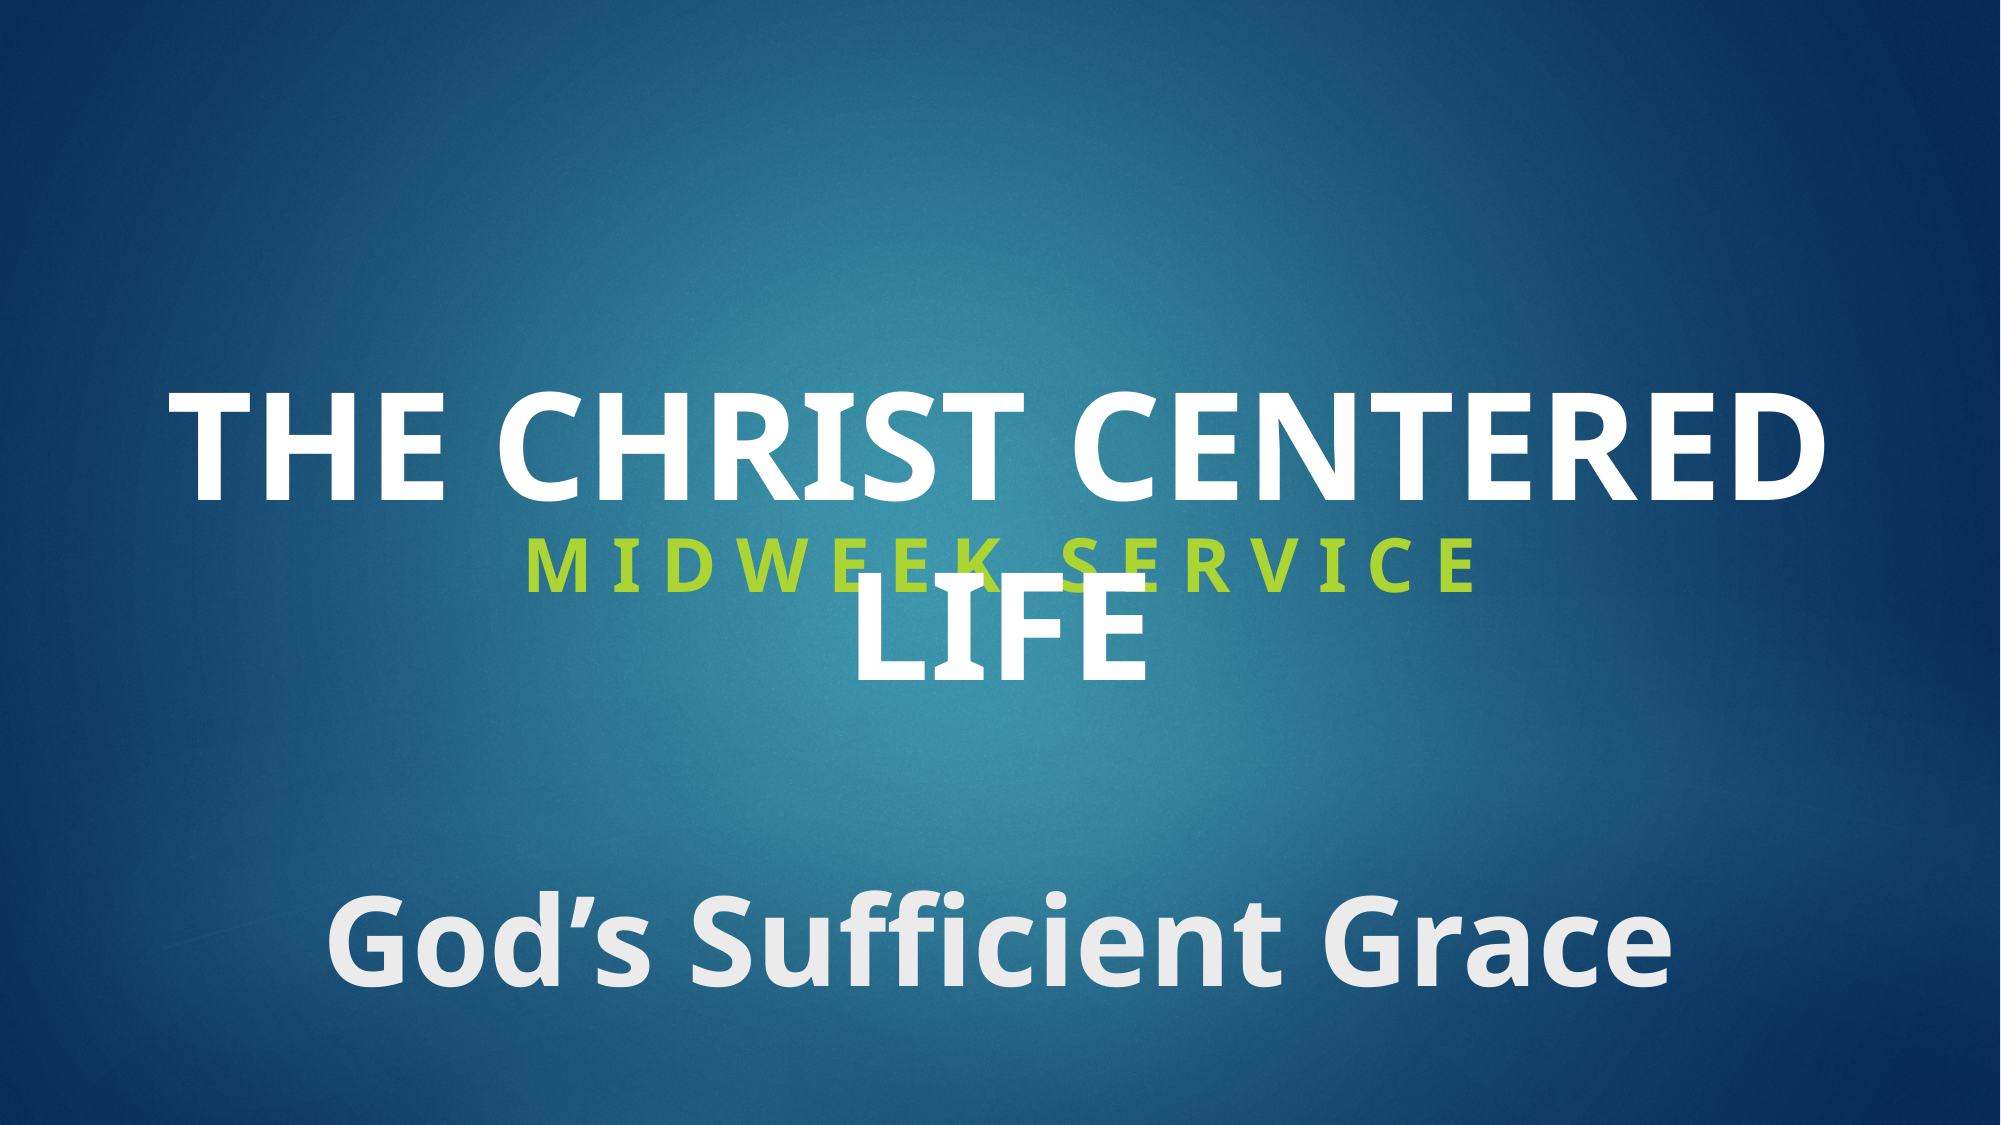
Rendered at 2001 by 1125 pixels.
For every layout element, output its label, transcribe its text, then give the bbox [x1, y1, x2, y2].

text_box The Christ centered life [0, 342, 2000, 563]
title God’s Sufficient Grace [276, 827, 1724, 1019]
subtitle M I D W E E K S e r v I c e [0, 563, 2000, 616]
